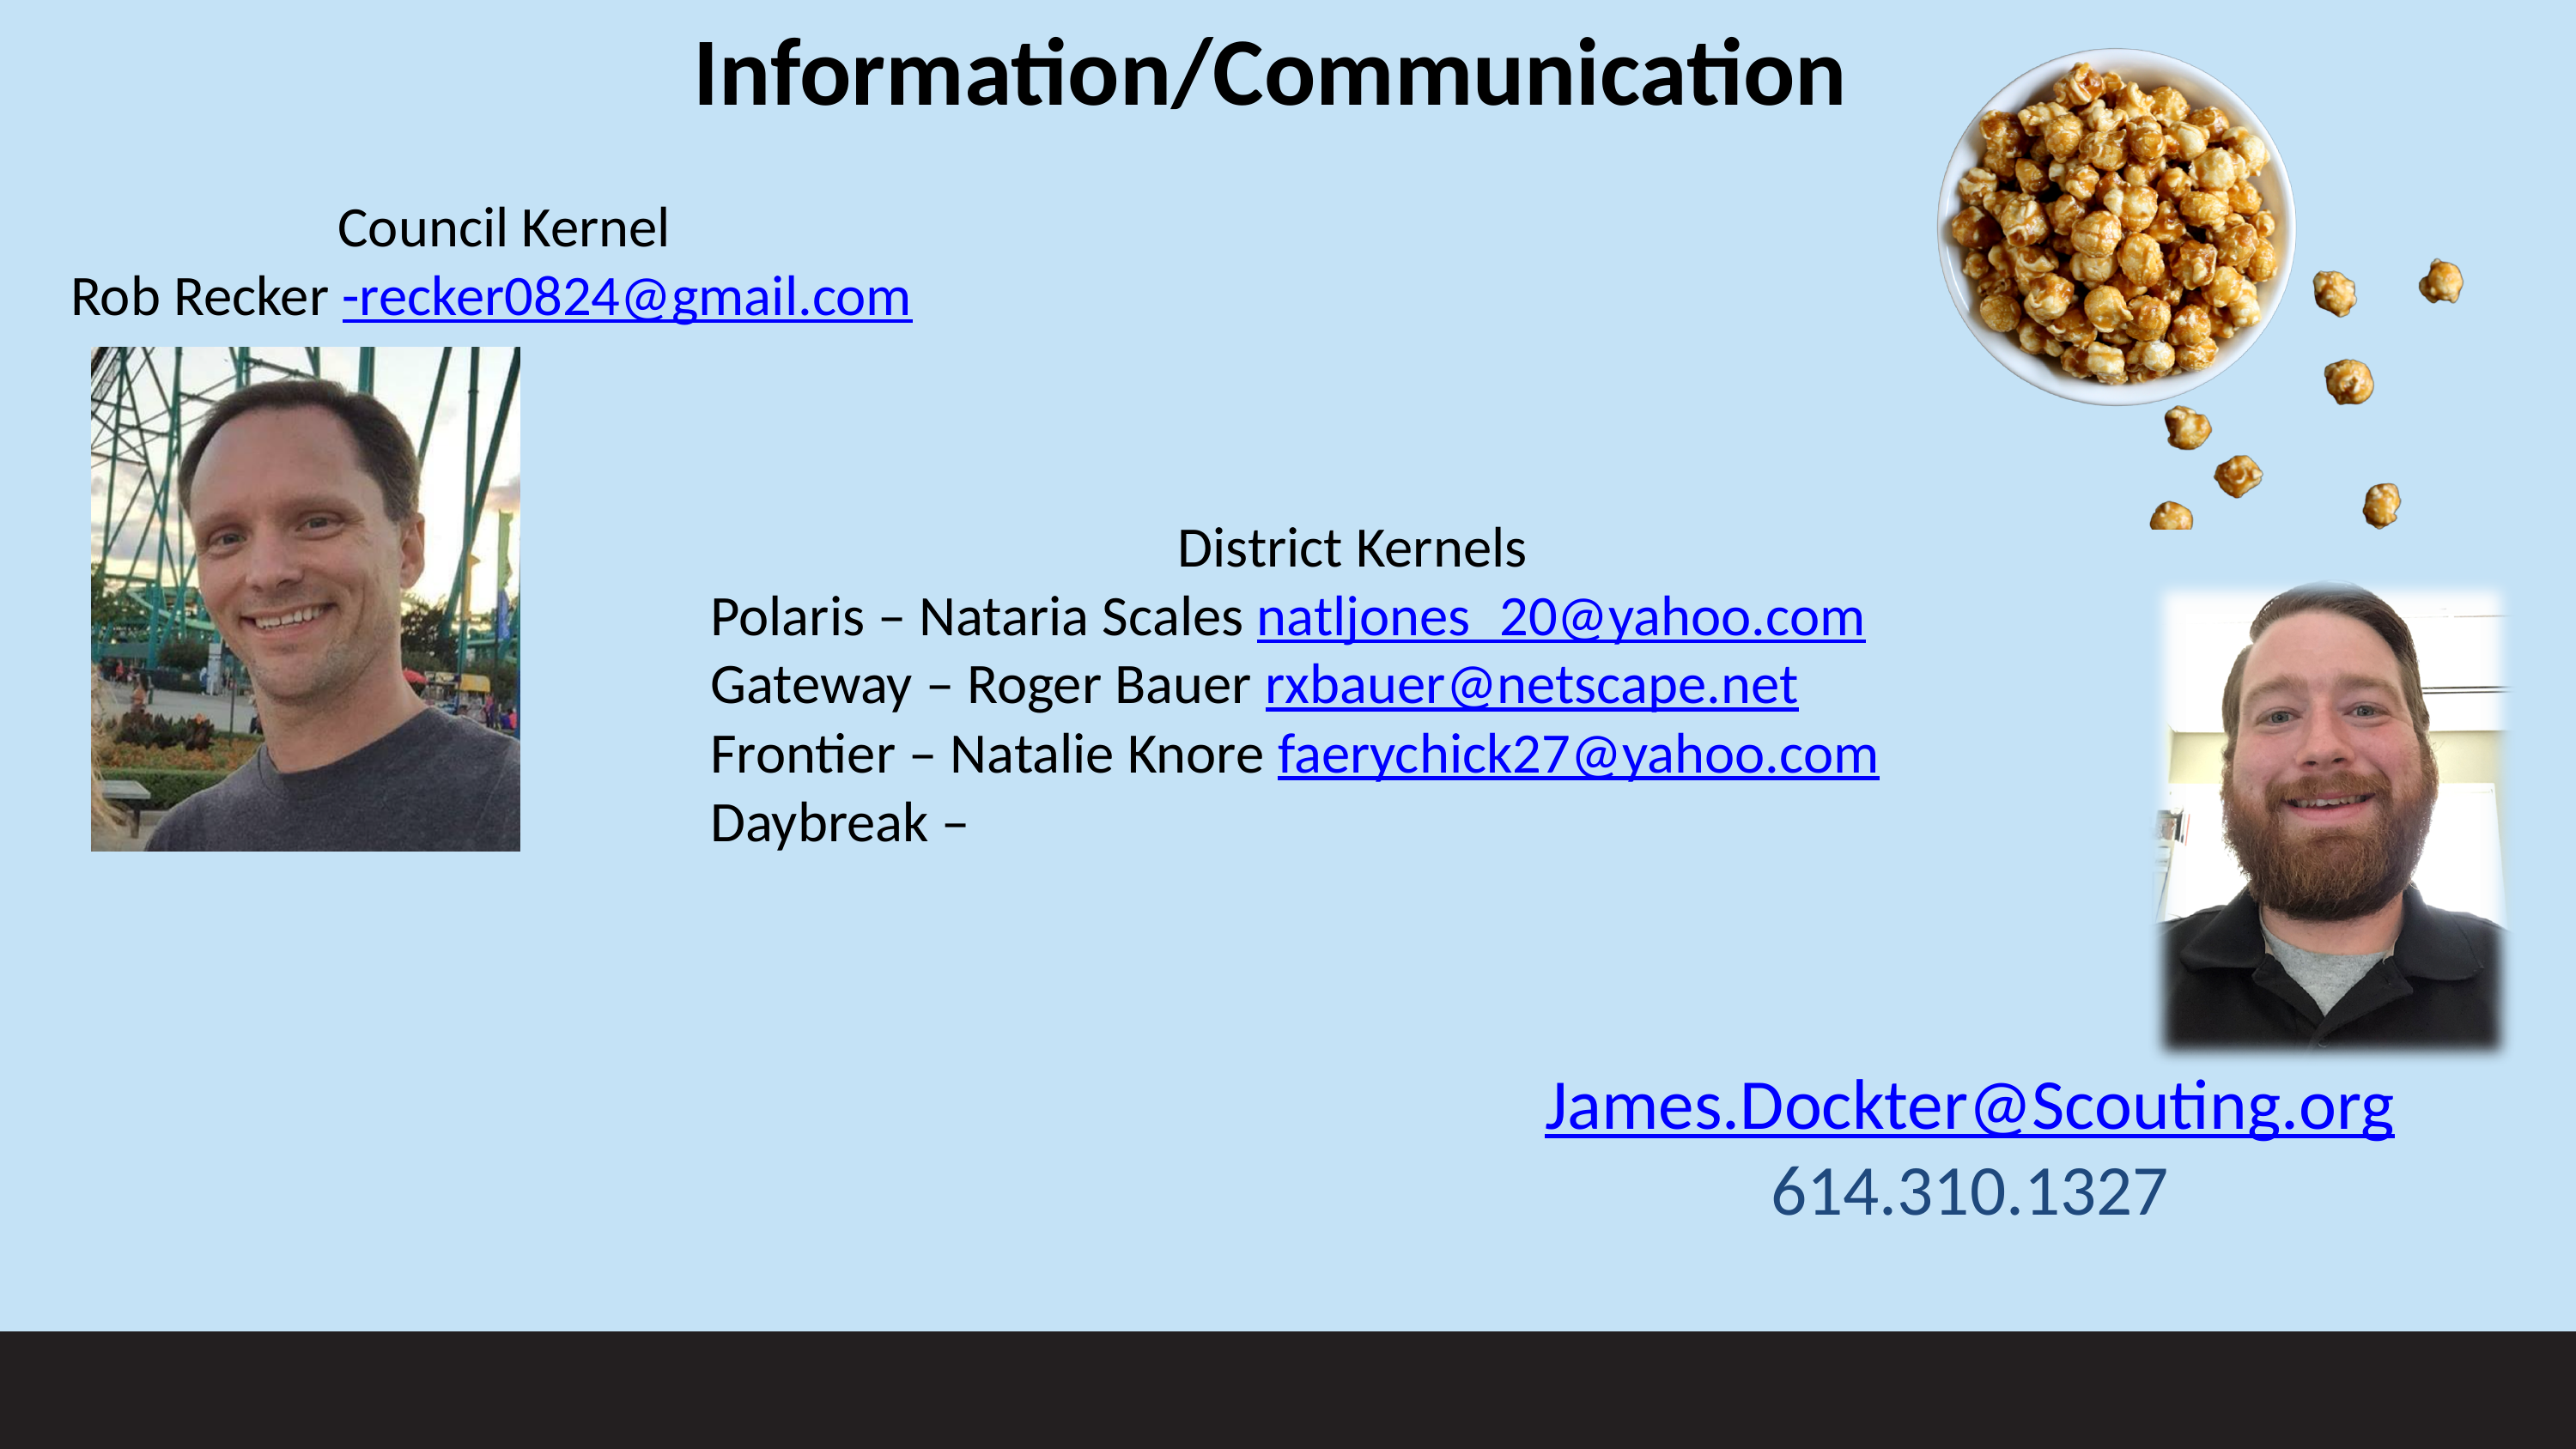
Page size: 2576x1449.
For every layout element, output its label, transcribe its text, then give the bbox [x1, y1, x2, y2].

text_box Information/Communication [681, 2, 1895, 130]
picture [90, 347, 520, 852]
picture [1865, 0, 2576, 1068]
text_box James.Dockter@Scouting.org 614.310.1327 [1508, 1051, 2432, 1257]
text_box Council Kernel Rob Recker -recker0824@gmail.com [58, 183, 951, 334]
text_box [0, 1331, 2576, 1449]
text_box District Kernels Polaris – Nataria Scales natljones_20@yahoo.com Gateway – Roger Bauer rxbauer@netscape.net Frontier – Natalie Knore faerychick27@yahoo.com Daybreak – [633, 503, 2008, 859]
